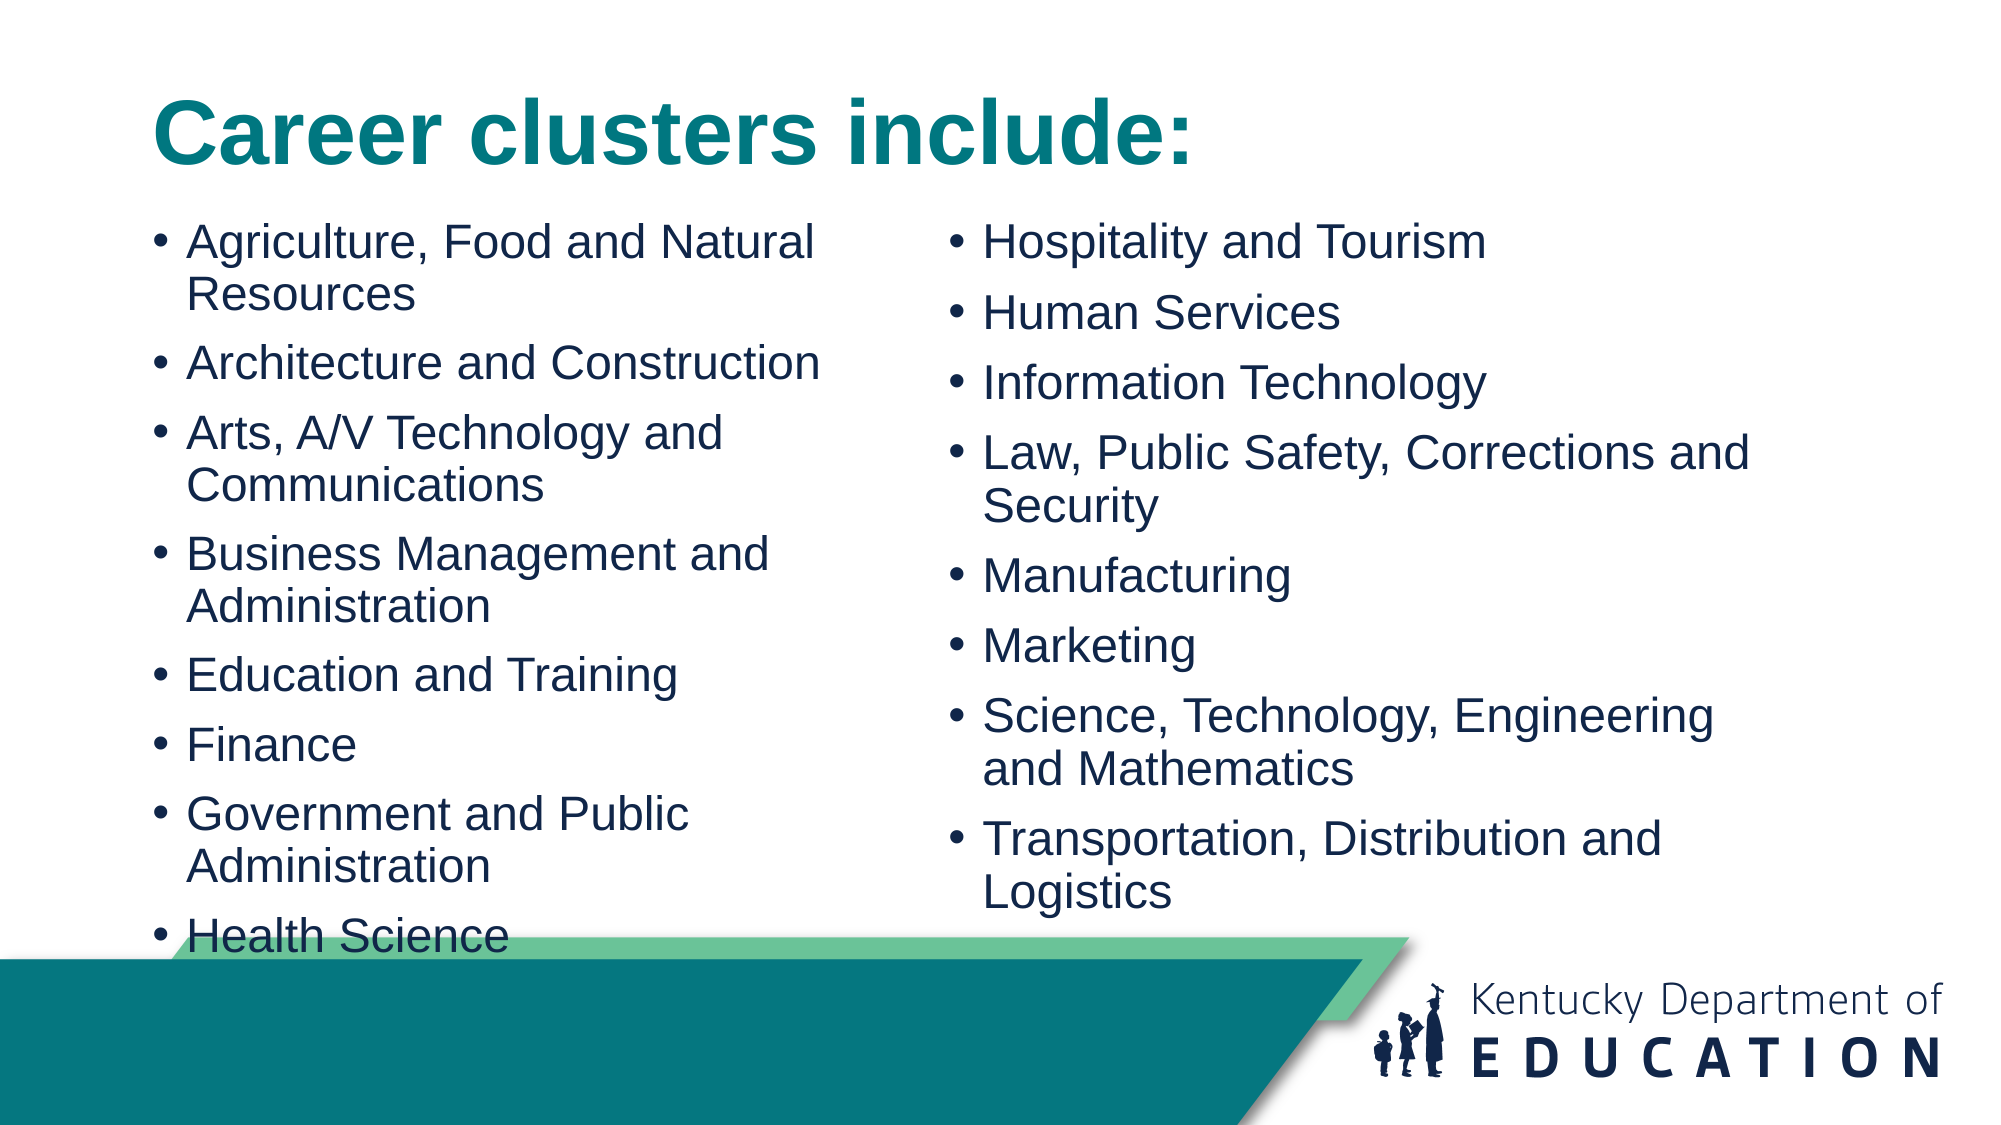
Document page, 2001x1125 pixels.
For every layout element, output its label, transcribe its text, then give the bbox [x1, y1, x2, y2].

picture [0, 0, 2001, 1125]
list Agriculture, Food and Natural Resources Architecture and Construction Arts, A/V Technology and Communications Business Management and Administration Education and Training Finance Government and Public Administration Health Science [137, 209, 934, 979]
list Hospitality and Tourism Human Services Information Technology Law, Public Safety, Corrections and Security Manufacturing Marketing Science, Technology, Engineering and Mathematics Transportation, Distribution and Logistics [933, 209, 1805, 932]
title Career clusters include: [137, 59, 1394, 209]
